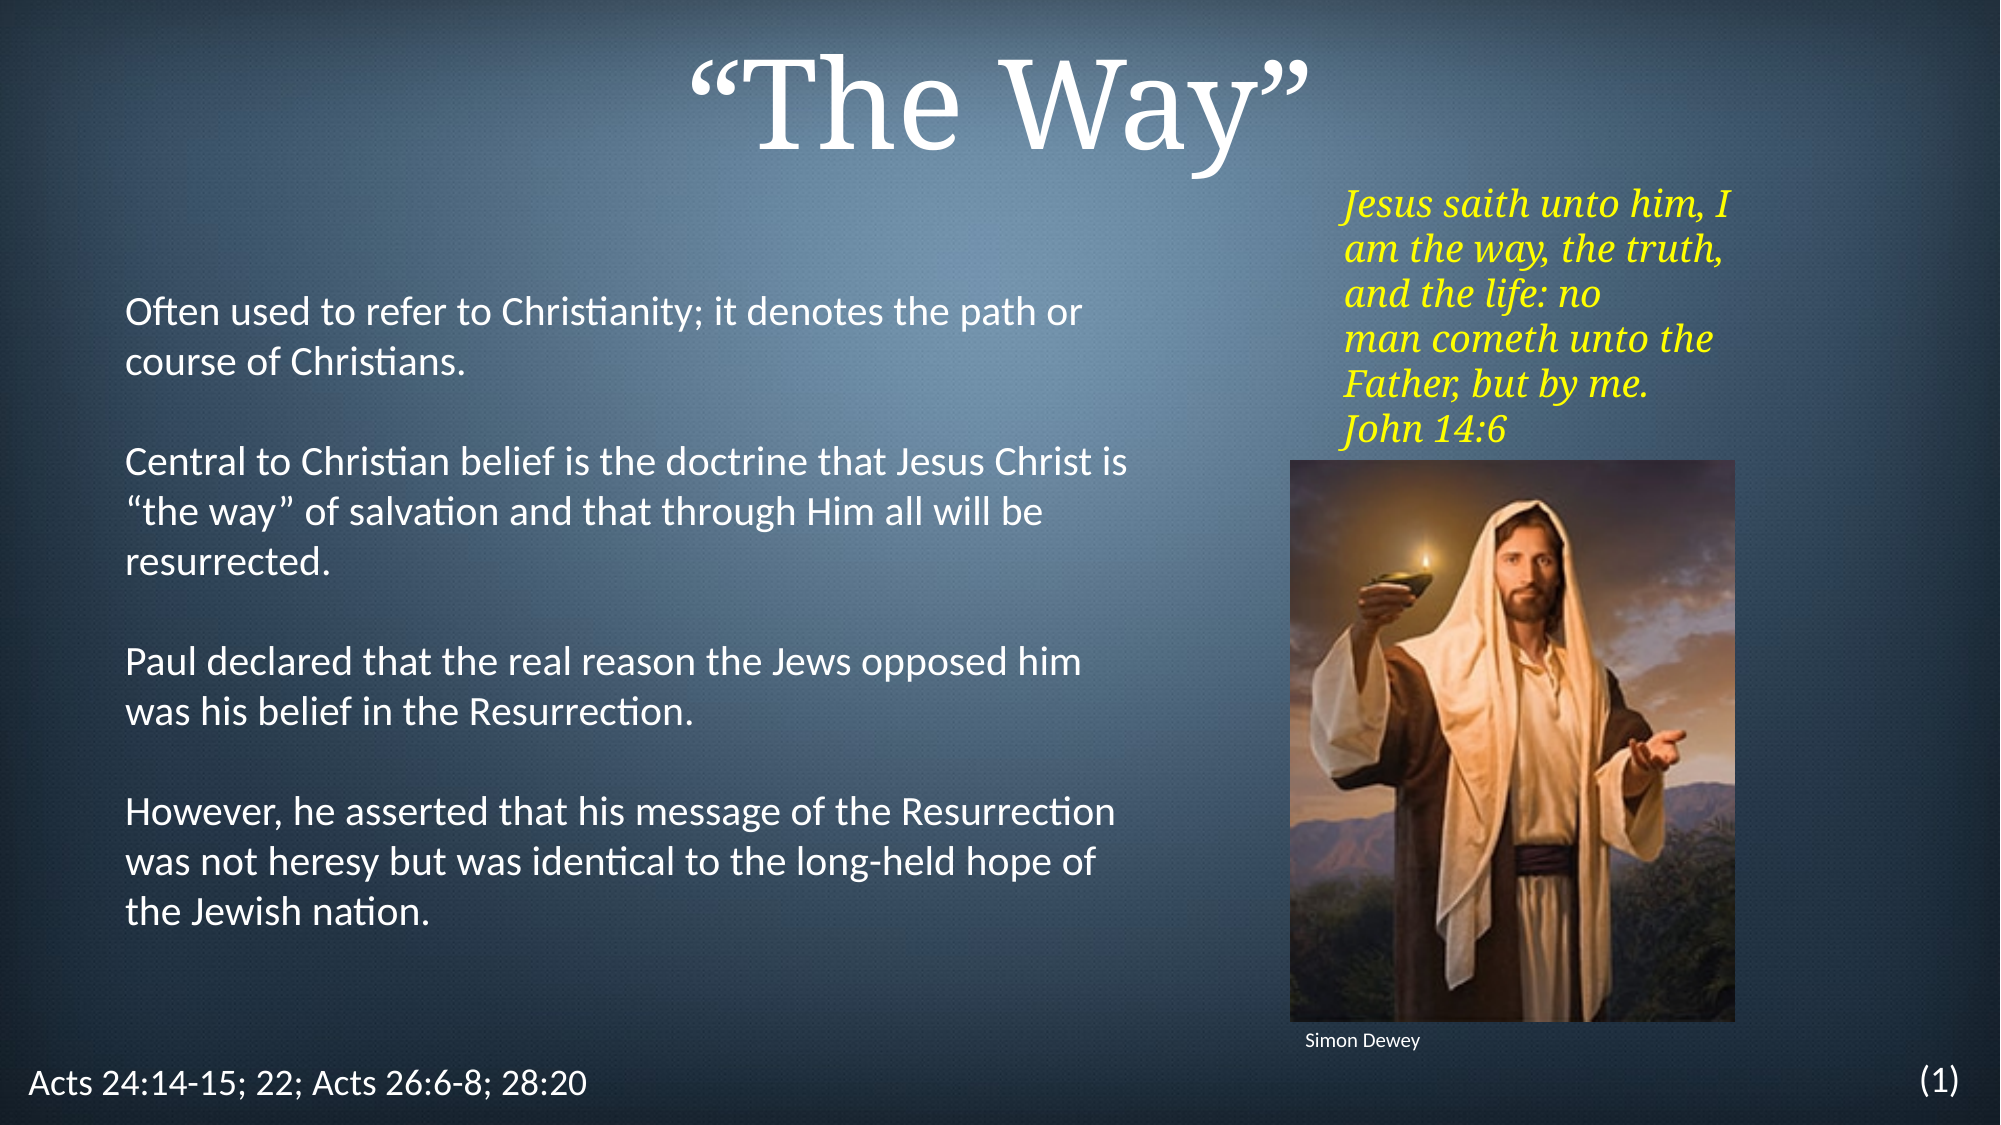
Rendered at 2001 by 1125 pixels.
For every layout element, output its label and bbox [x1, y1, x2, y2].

picture [0, 0, 2000, 1125]
text_box [1290, 460, 1735, 1073]
